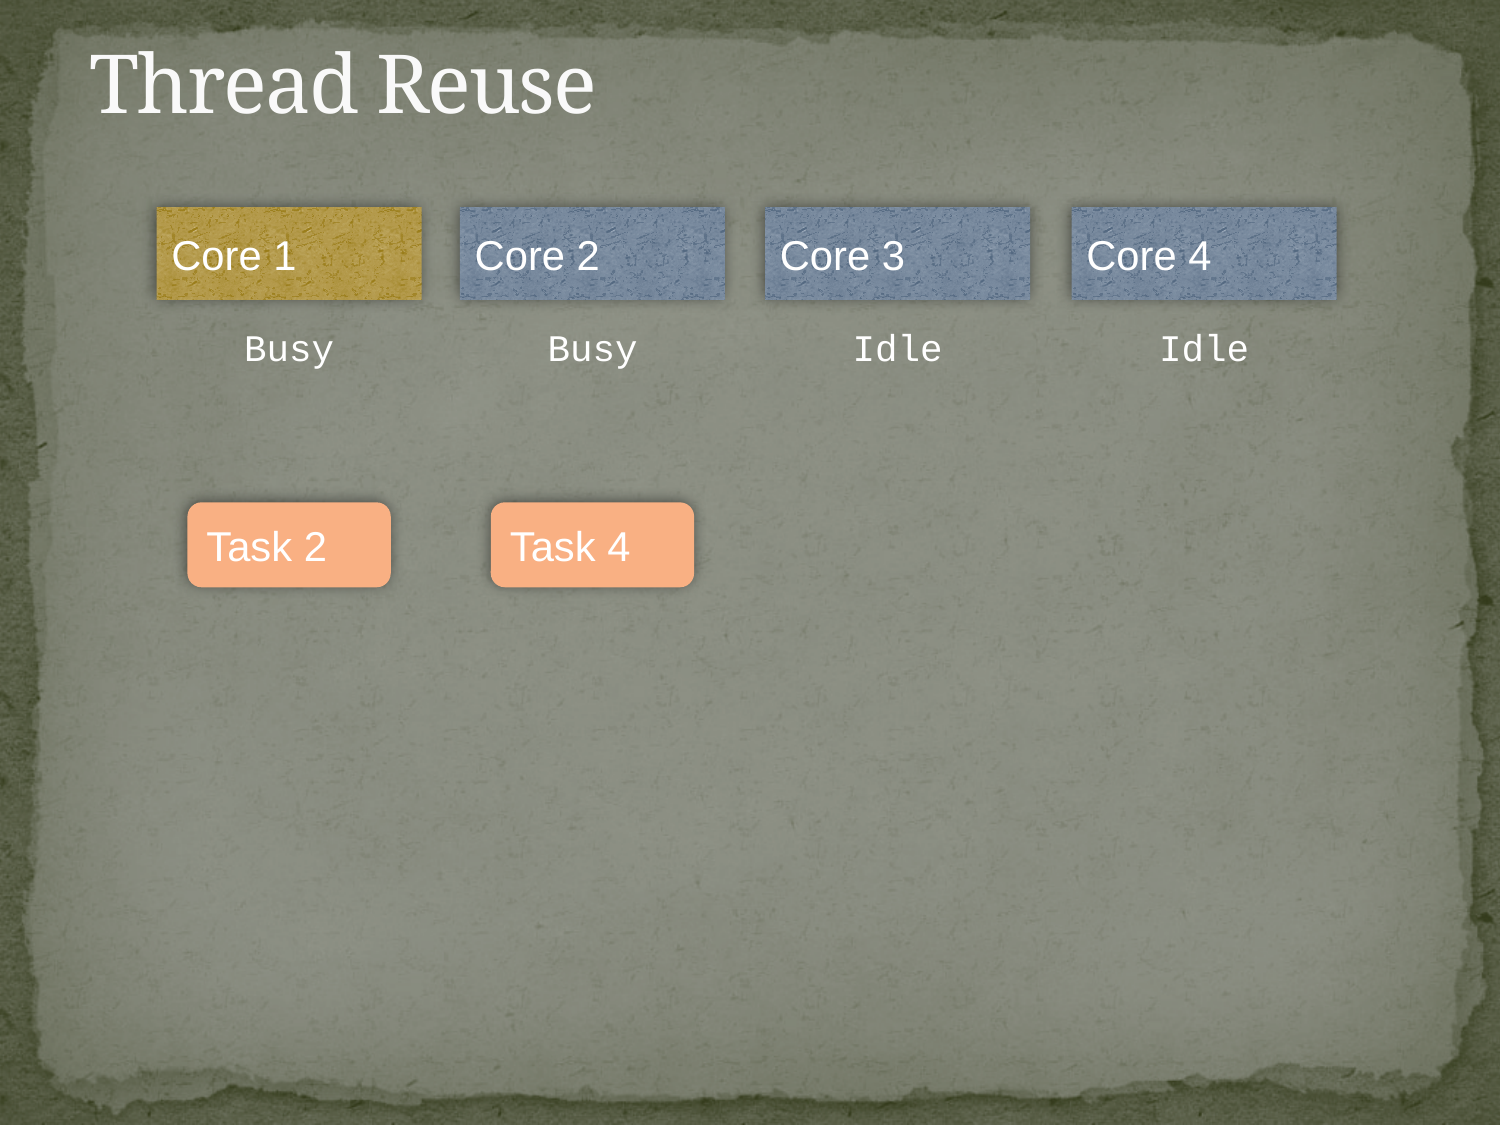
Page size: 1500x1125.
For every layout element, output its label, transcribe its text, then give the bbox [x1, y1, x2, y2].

text_box Idle [1071, 316, 1337, 377]
text_box Core 1 [156, 207, 422, 300]
title Thread Reuse [74, 24, 1425, 138]
text_box Idle [765, 316, 1031, 377]
text_box Task 2 [187, 502, 391, 588]
text_box Core 2 [459, 207, 725, 300]
text_box Core 4 [1071, 207, 1337, 300]
text_box Busy [459, 316, 725, 377]
text_box Busy [156, 316, 422, 377]
text_box Core 3 [765, 207, 1031, 300]
text_box Task 4 [490, 502, 695, 588]
